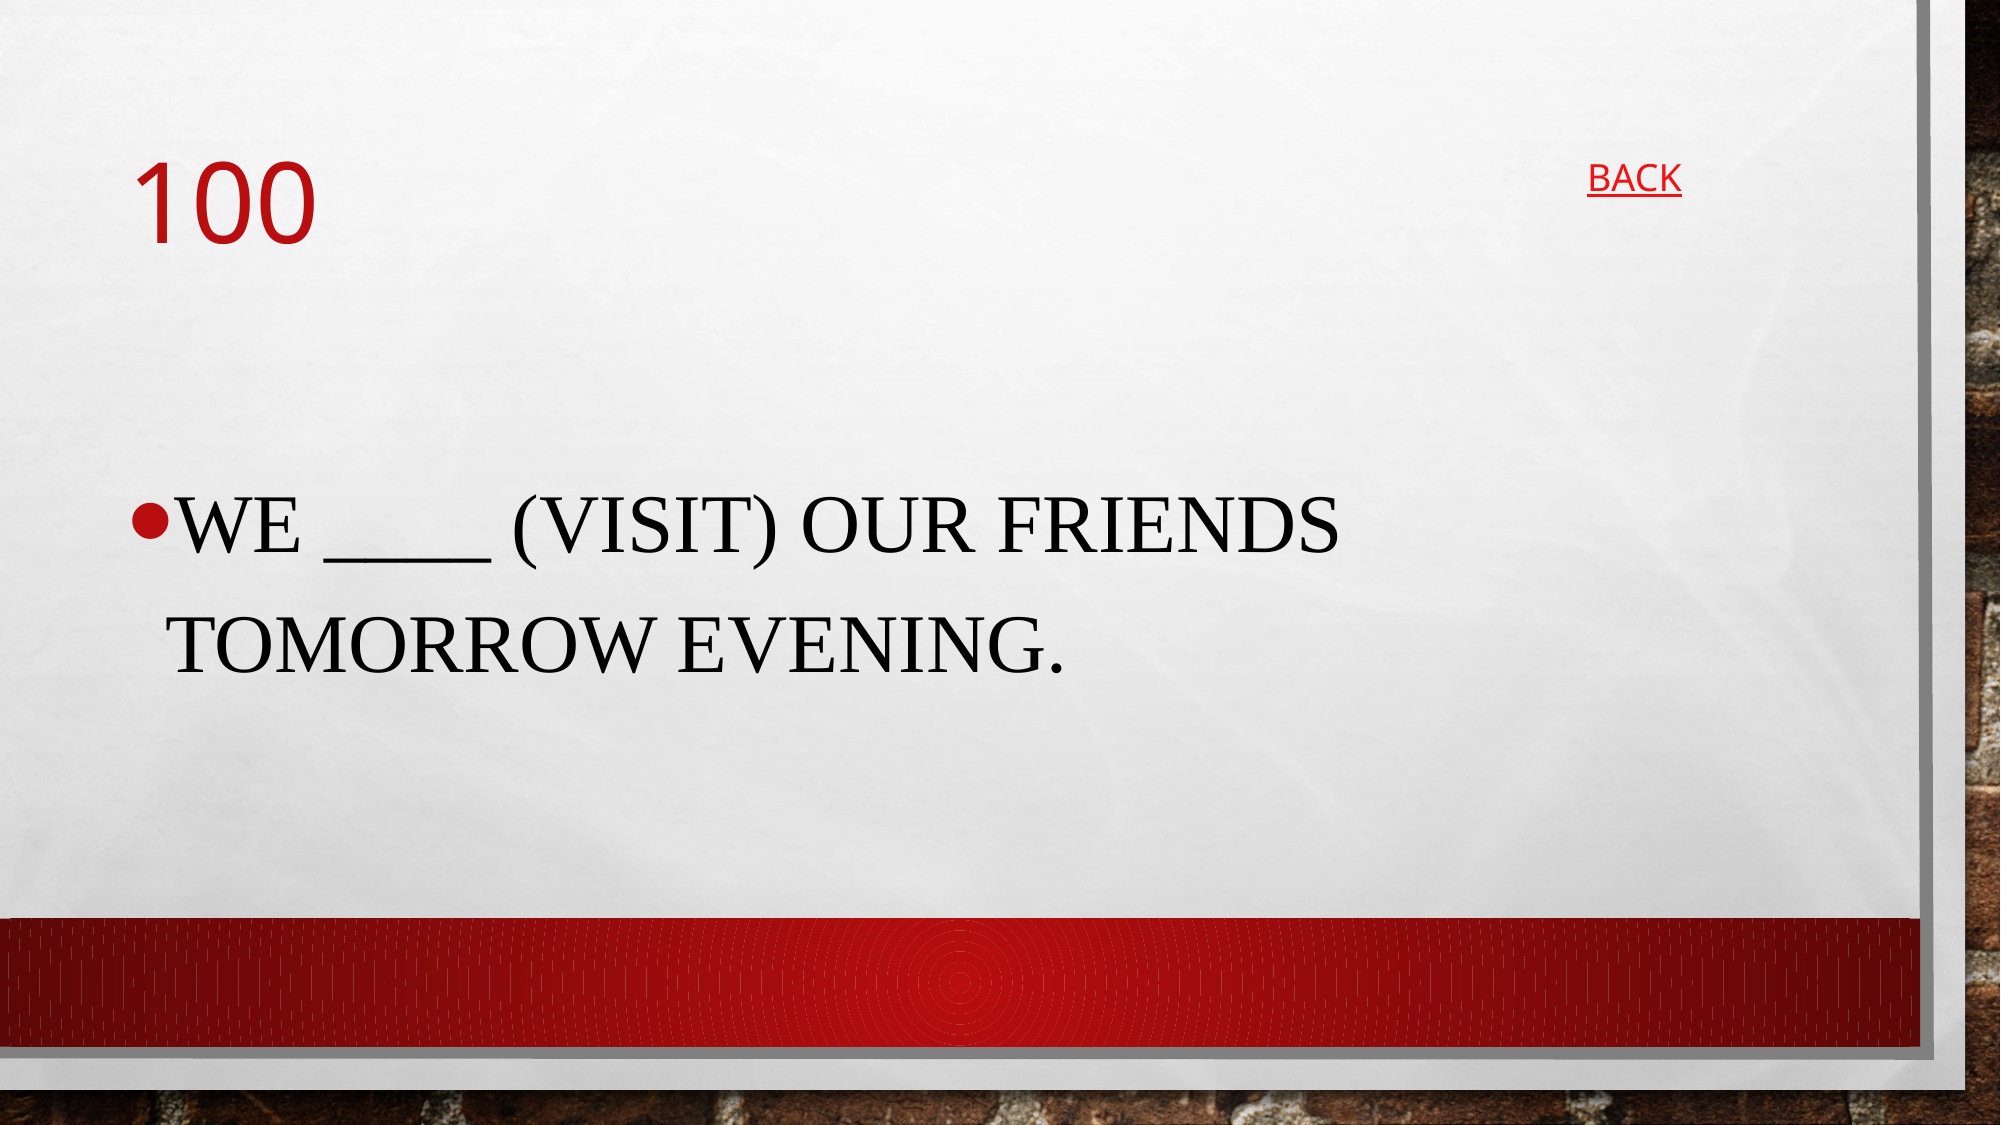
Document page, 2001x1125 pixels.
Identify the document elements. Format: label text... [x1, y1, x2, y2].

text_box BACK [1572, 146, 1697, 213]
title 100 [112, 112, 1818, 302]
picture [0, 0, 2000, 1125]
list We ____ (visit) our friends tomorrow evening. [112, 338, 1818, 882]
